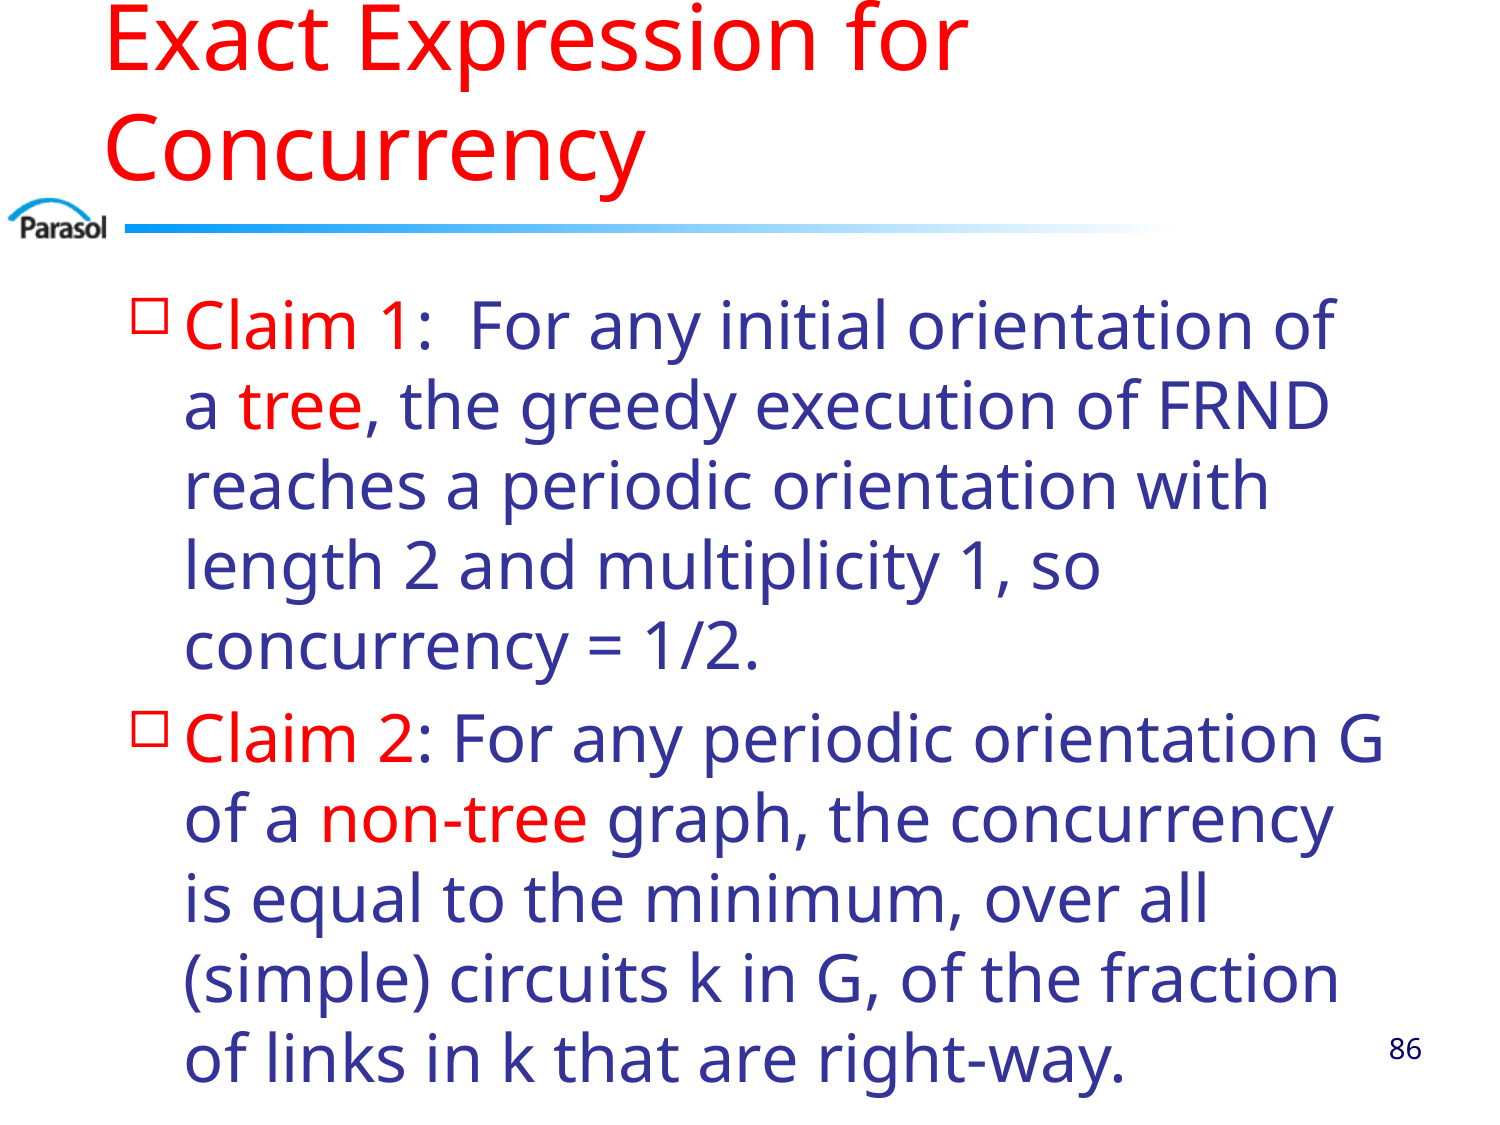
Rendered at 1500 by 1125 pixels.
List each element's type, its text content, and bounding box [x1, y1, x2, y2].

footer [612, 1012, 1088, 1088]
list Claim 1: For any initial orientation of a tree, the greedy execution of FRND reaches a periodic orientation with length 2 and multiplicity 1, so concurrency = 1/2. Claim 2: For any periodic orientation G of a non-tree graph, the concurrency is equal to the minimum, over all (simple) circuits k in G, of the fraction of links in k that are right-way. [112, 275, 1406, 950]
slide_number 85 [1124, 1012, 1438, 1088]
picture [0, 187, 116, 277]
title Exact Expression for Concurrency [87, 24, 1425, 207]
slide_number [62, 1012, 376, 1088]
